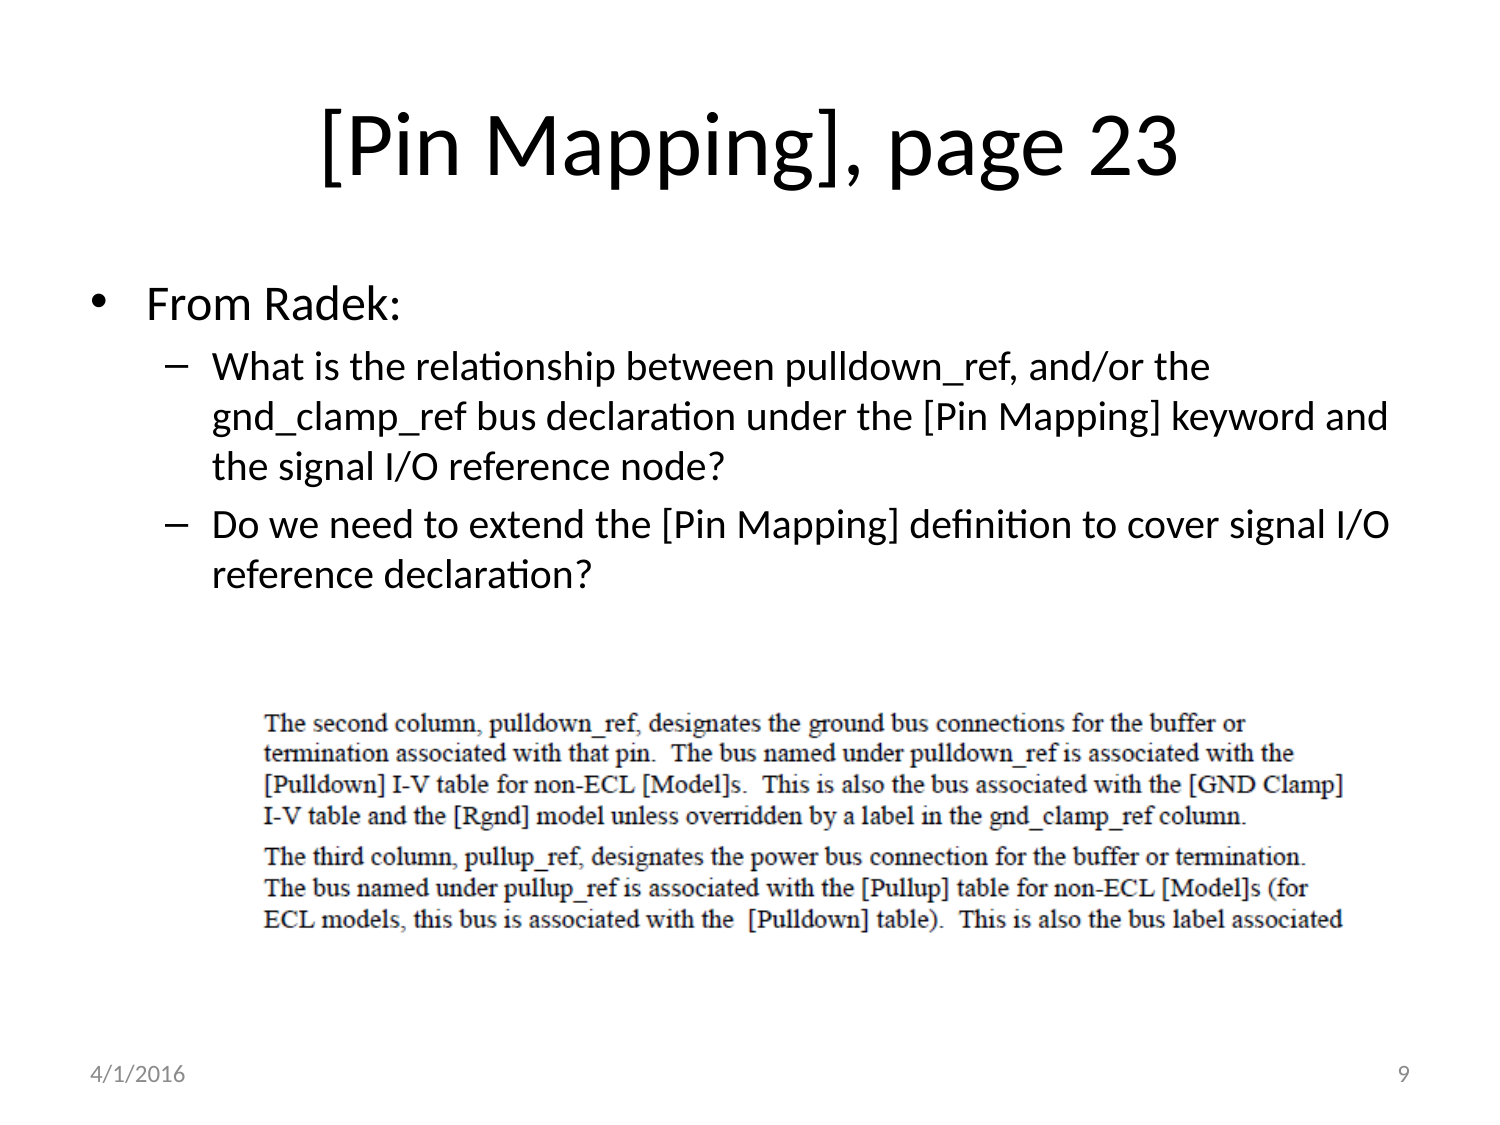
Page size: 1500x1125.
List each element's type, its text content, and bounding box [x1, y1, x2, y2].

list From Radek: What is the relationship between pulldown_ref, and/or the gnd_clamp_ref bus declaration under the [Pin Mapping] keyword and the signal I/O reference node? Do we need to extend the [Pin Mapping] definition to cover signal I/O reference declaration? [75, 262, 1425, 1005]
picture [237, 699, 1368, 951]
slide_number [75, 1042, 425, 1103]
title [Pin Mapping], page 23 [75, 45, 1425, 233]
slide_number 9 [1074, 1042, 1425, 1103]
